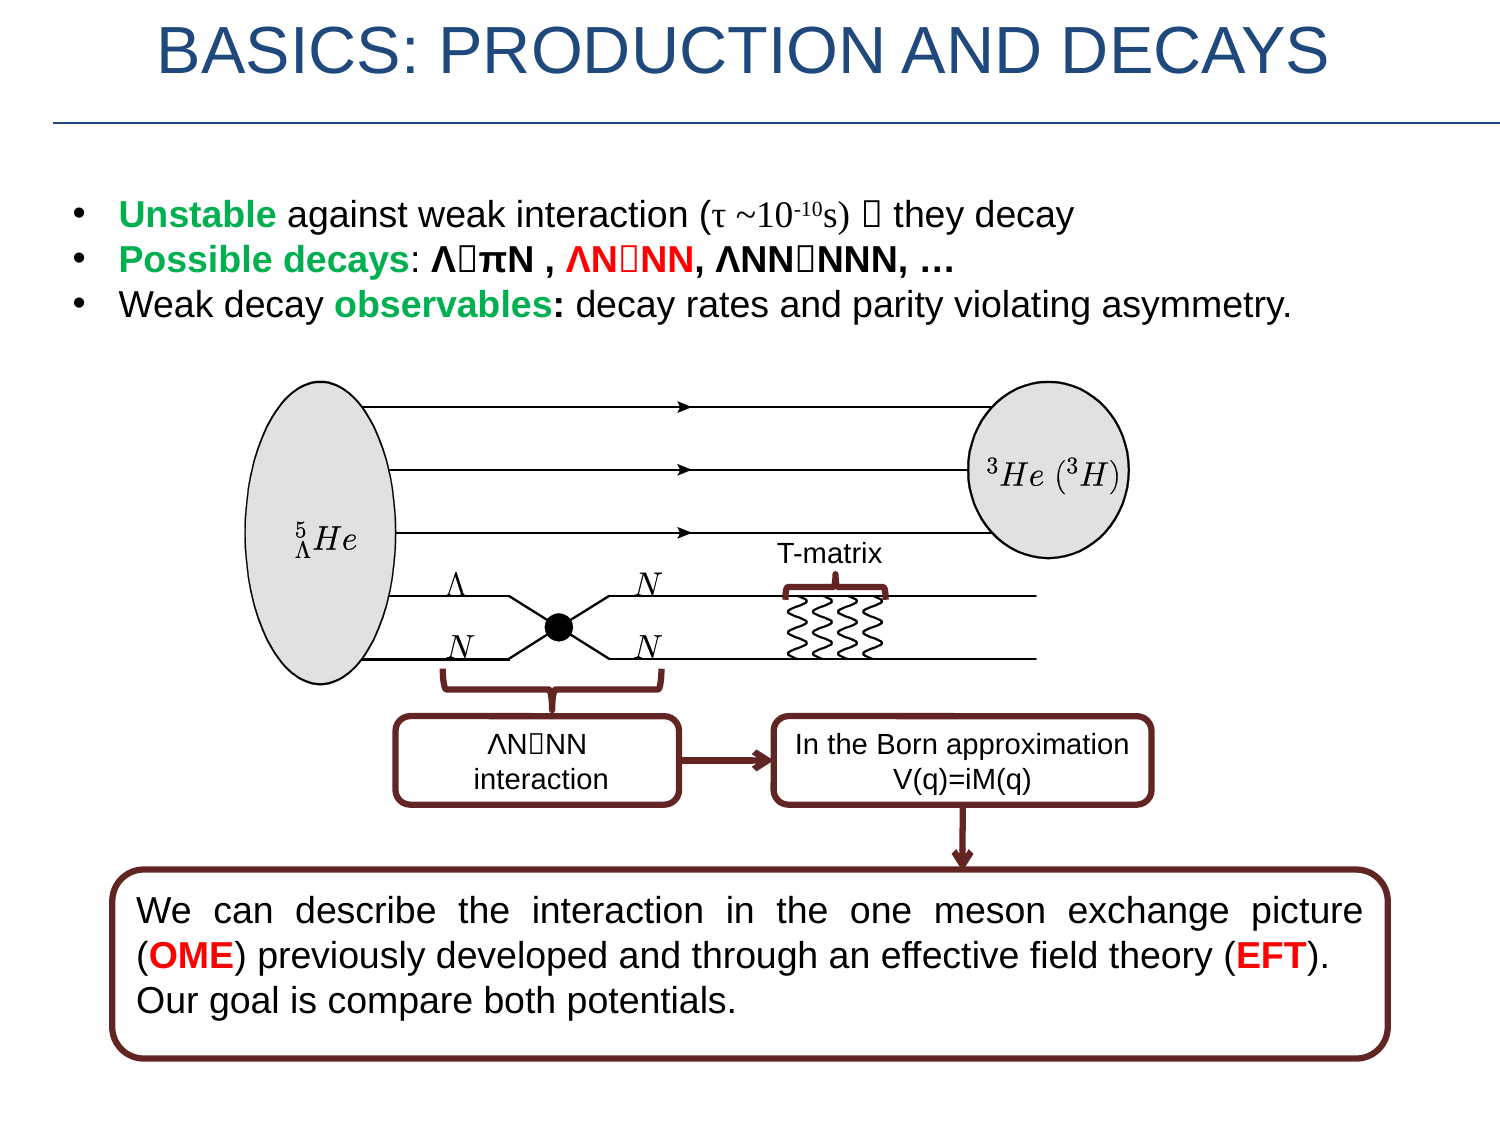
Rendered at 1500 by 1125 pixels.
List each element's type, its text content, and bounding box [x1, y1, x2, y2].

text_box We can describe the interaction in the one meson exchange picture (OME) previously developed and through an effective field theory (EFT). Our goal is compare both potentials. [110, 867, 1390, 1061]
text_box Basics: production and decays [41, 0, 1447, 114]
text_box Unstable against weak interaction (τ ~10-10s)  they decay Possible decays: ΛπN , ΛΝNN, ΛNNNNN, … Weak decay observables: decay rates and parity violating asymmetry. [38, 72, 1449, 376]
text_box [229, 373, 1152, 806]
